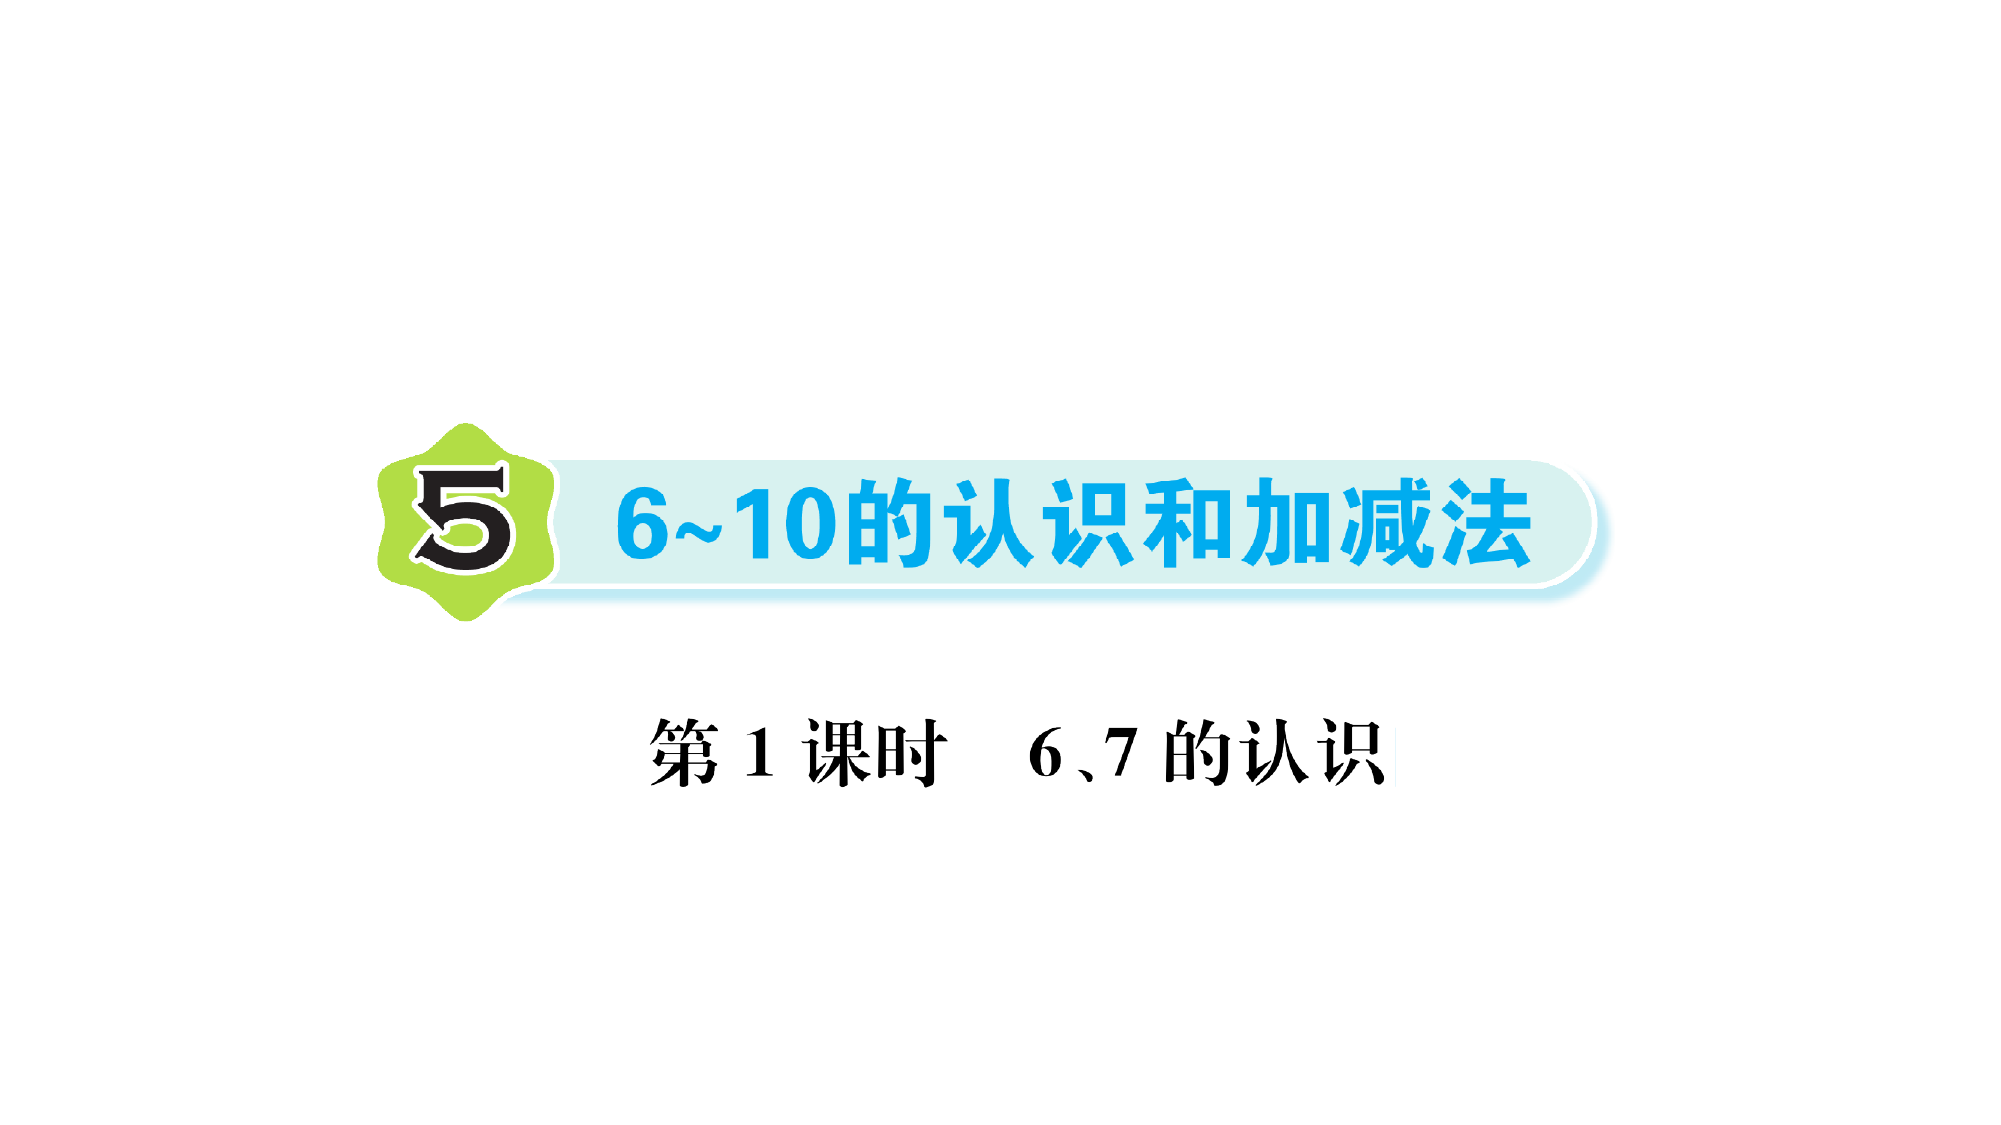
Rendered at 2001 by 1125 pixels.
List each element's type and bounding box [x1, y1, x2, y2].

picture [373, 403, 1625, 881]
